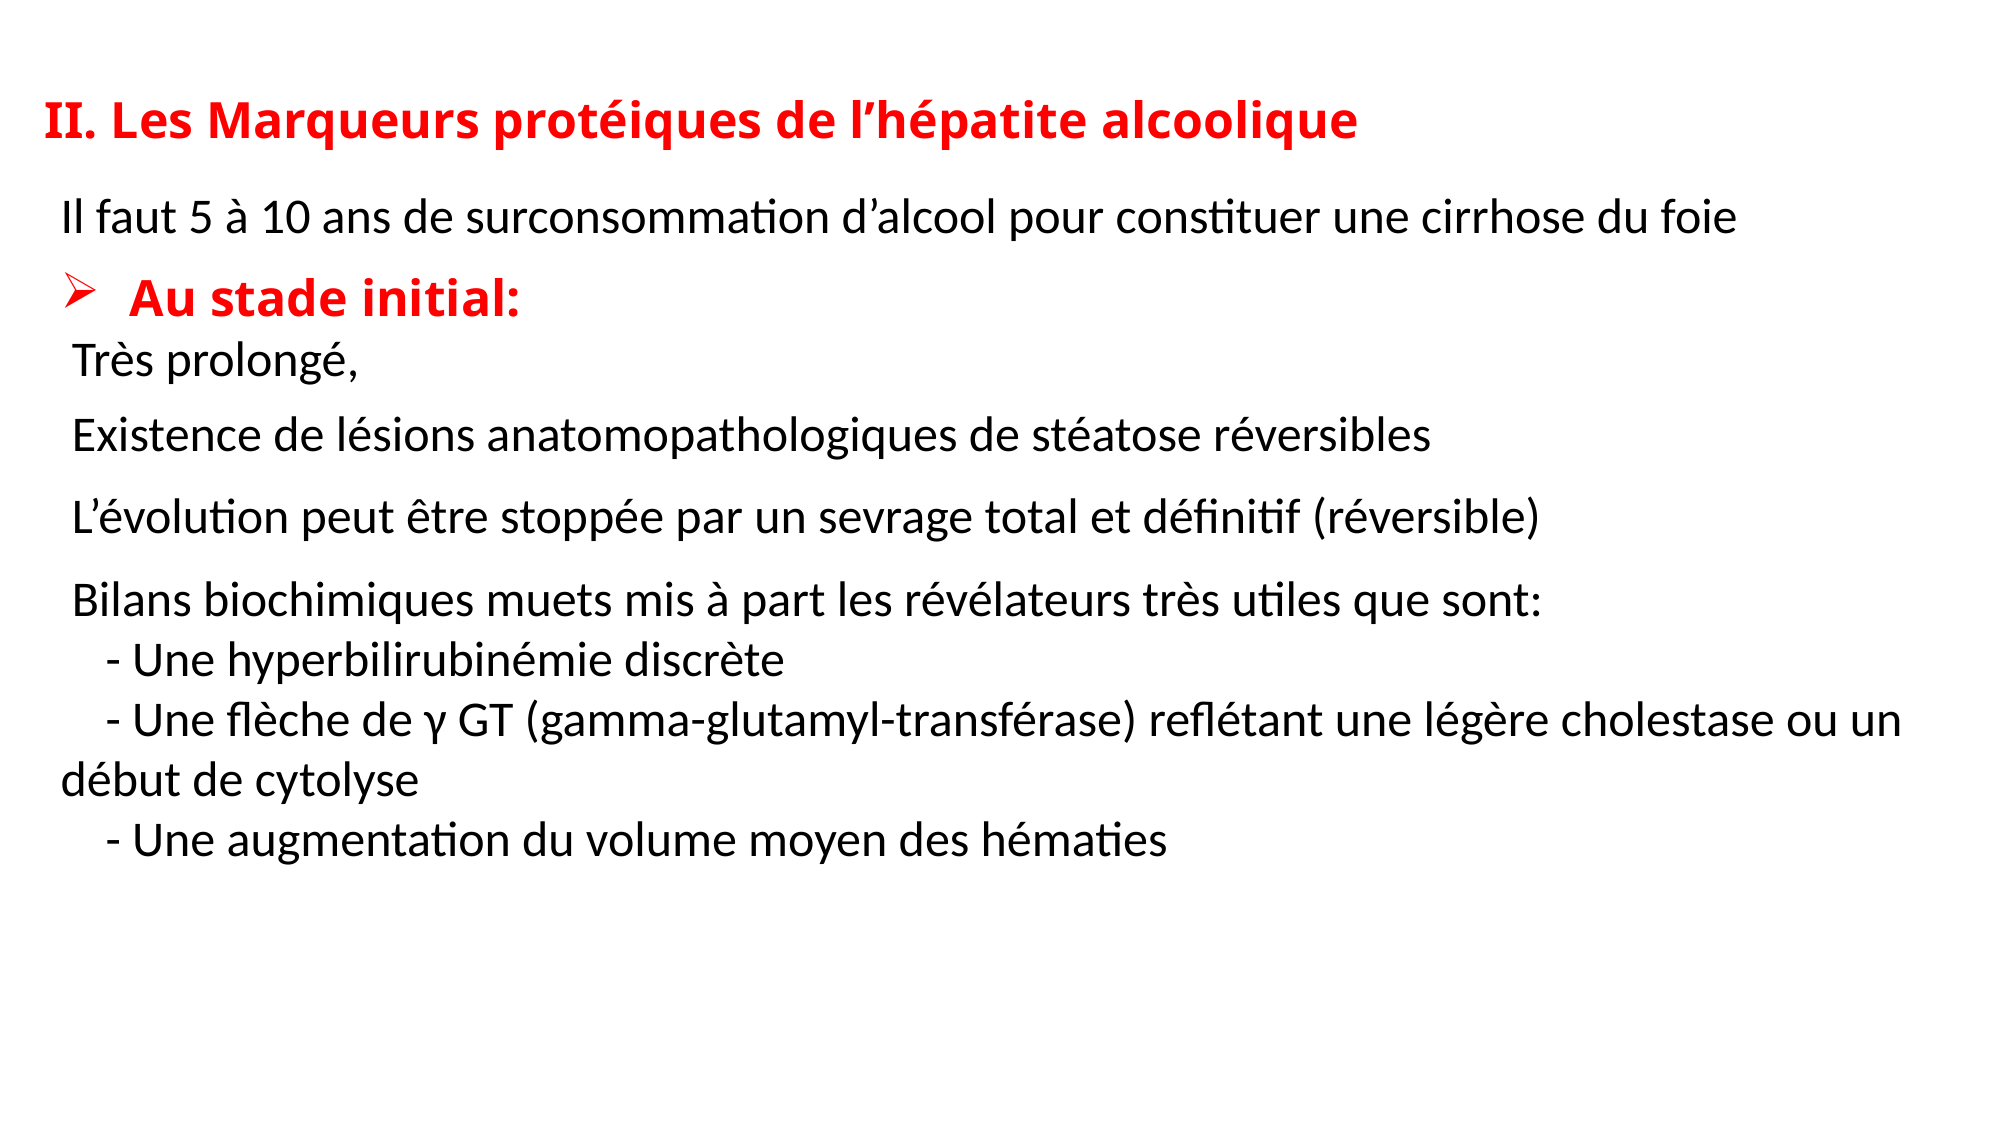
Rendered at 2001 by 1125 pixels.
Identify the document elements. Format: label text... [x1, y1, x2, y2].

text_box Il faut 5 à 10 ans de surconsommation d’alcool pour constituer une cirrhose du foie Au stade initial: Très prolongé, Existence de lésions anatomopathologiques de stéatose réversibles L’évolution peut être stoppée par un sevrage total et définitif (réversible) Bilans biochimiques muets mis à part les révélateurs très utiles que sont: - Une hyperbilirubinémie discrète - Une flèche de γ GT (gamma-glutamyl-transférase) reflétant une légère cholestase ou un début de cytolyse - Une augmentation du volume moyen des hématies [45, 176, 1982, 904]
text_box II. Les Marqueurs protéiques de l’hépatite alcoolique [30, 81, 1375, 157]
